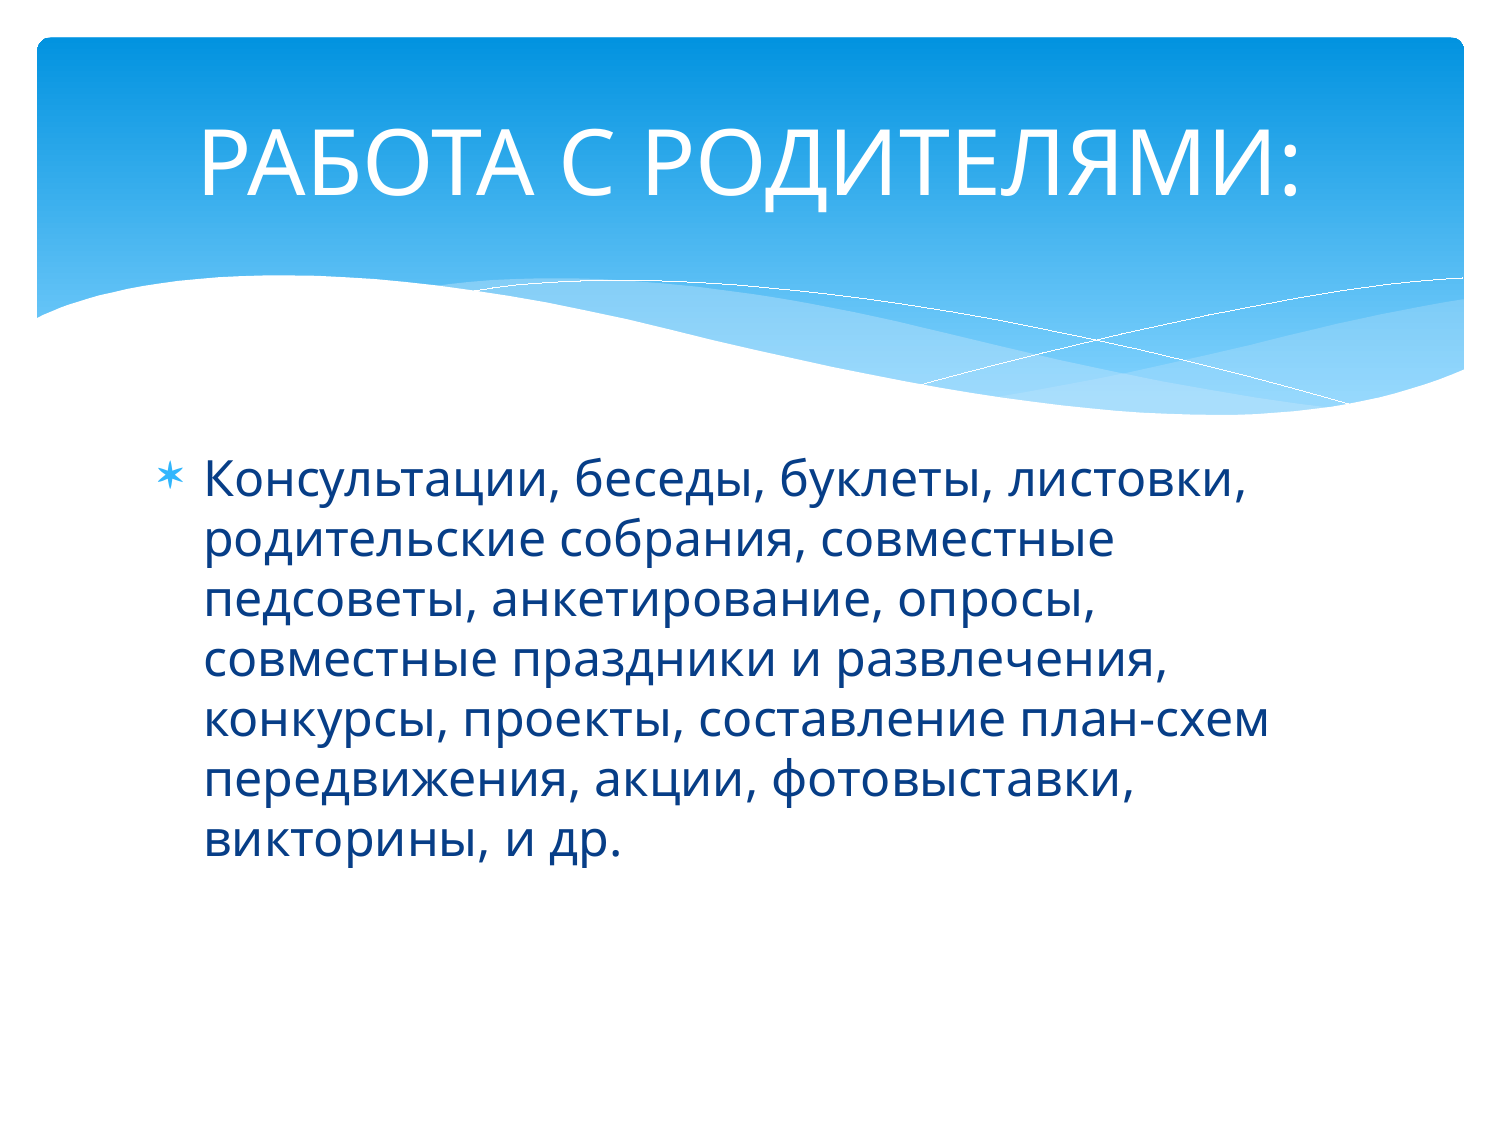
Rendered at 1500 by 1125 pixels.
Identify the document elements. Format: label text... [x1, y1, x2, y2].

list Консультации, беседы, буклеты, листовки, родительские собрания, совместные педсоветы, анкетирование, опросы, совместные праздники и развлечения, конкурсы, проекты, составление план-схем передвижения, акции, фотовыставки, викторины, и др. [143, 438, 1359, 1005]
title РАБОТА С РОДИТЕЛЯМИ: [75, 55, 1425, 261]
